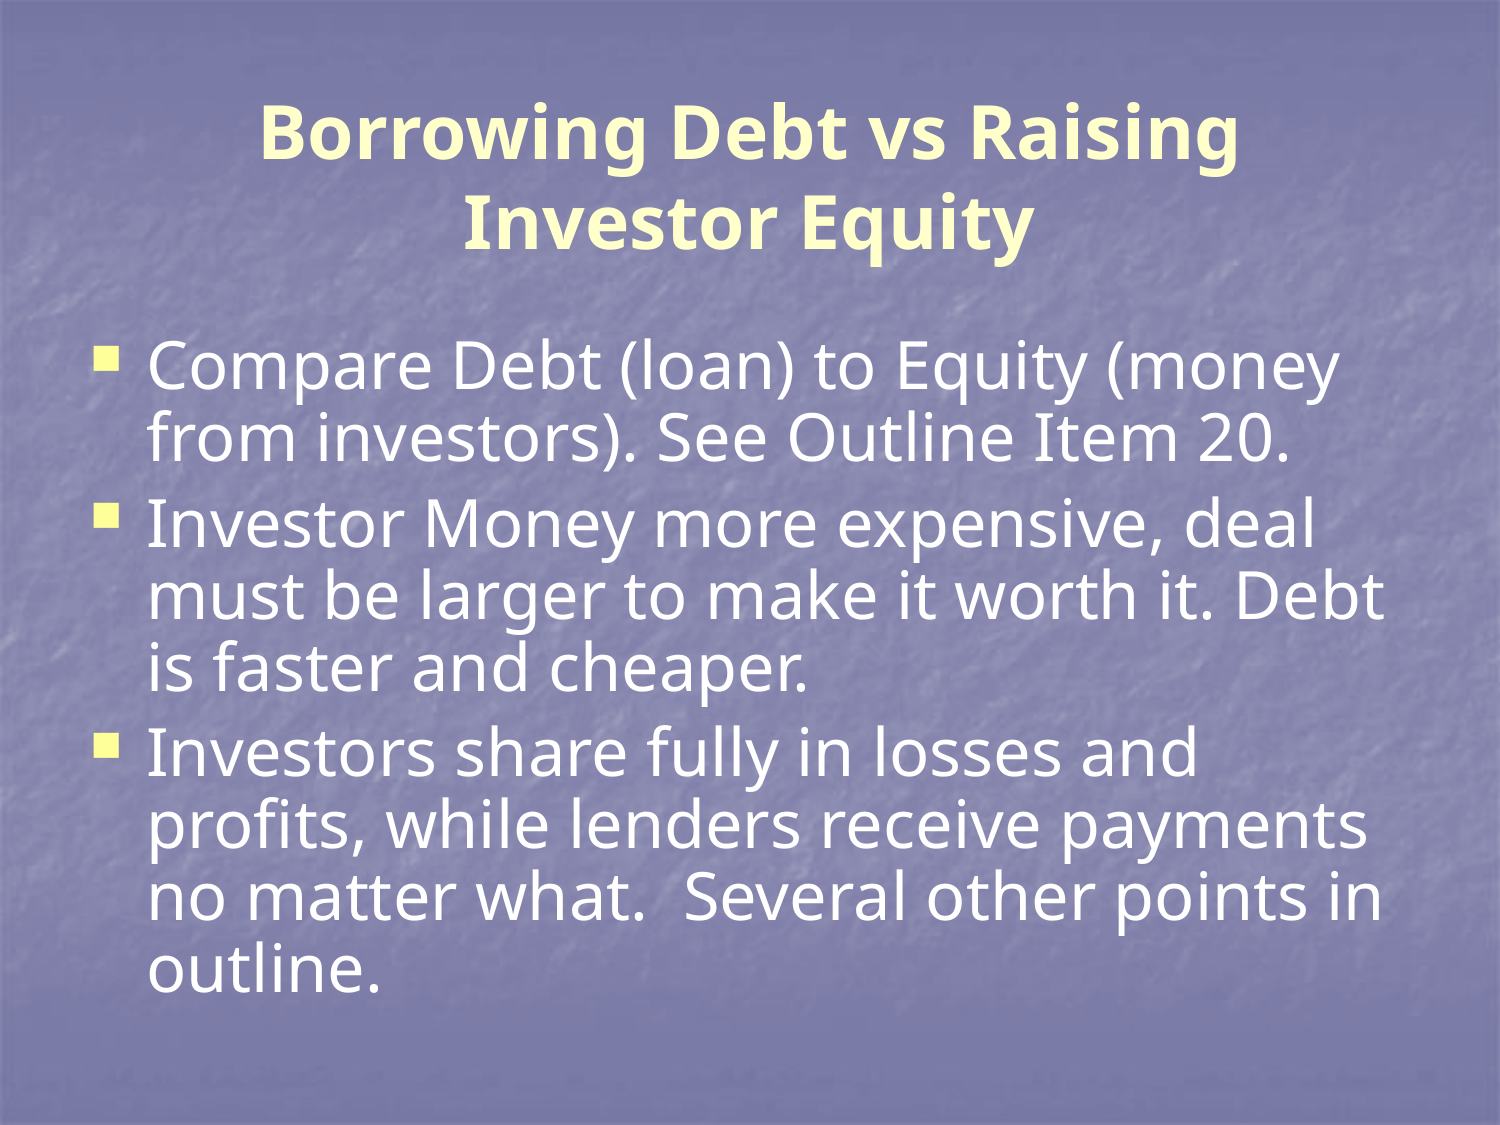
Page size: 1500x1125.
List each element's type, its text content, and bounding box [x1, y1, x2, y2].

title Borrowing Debt vs Raising Investor Equity [75, 62, 1425, 288]
list Compare Debt (loan) to Equity (money from investors). See Outline Item 20. Investor Money more expensive, deal must be larger to make it worth it. Debt is faster and cheaper. Investors share fully in losses and profits, while lenders receive payments no matter what. Several other points in outline. [75, 324, 1425, 1000]
